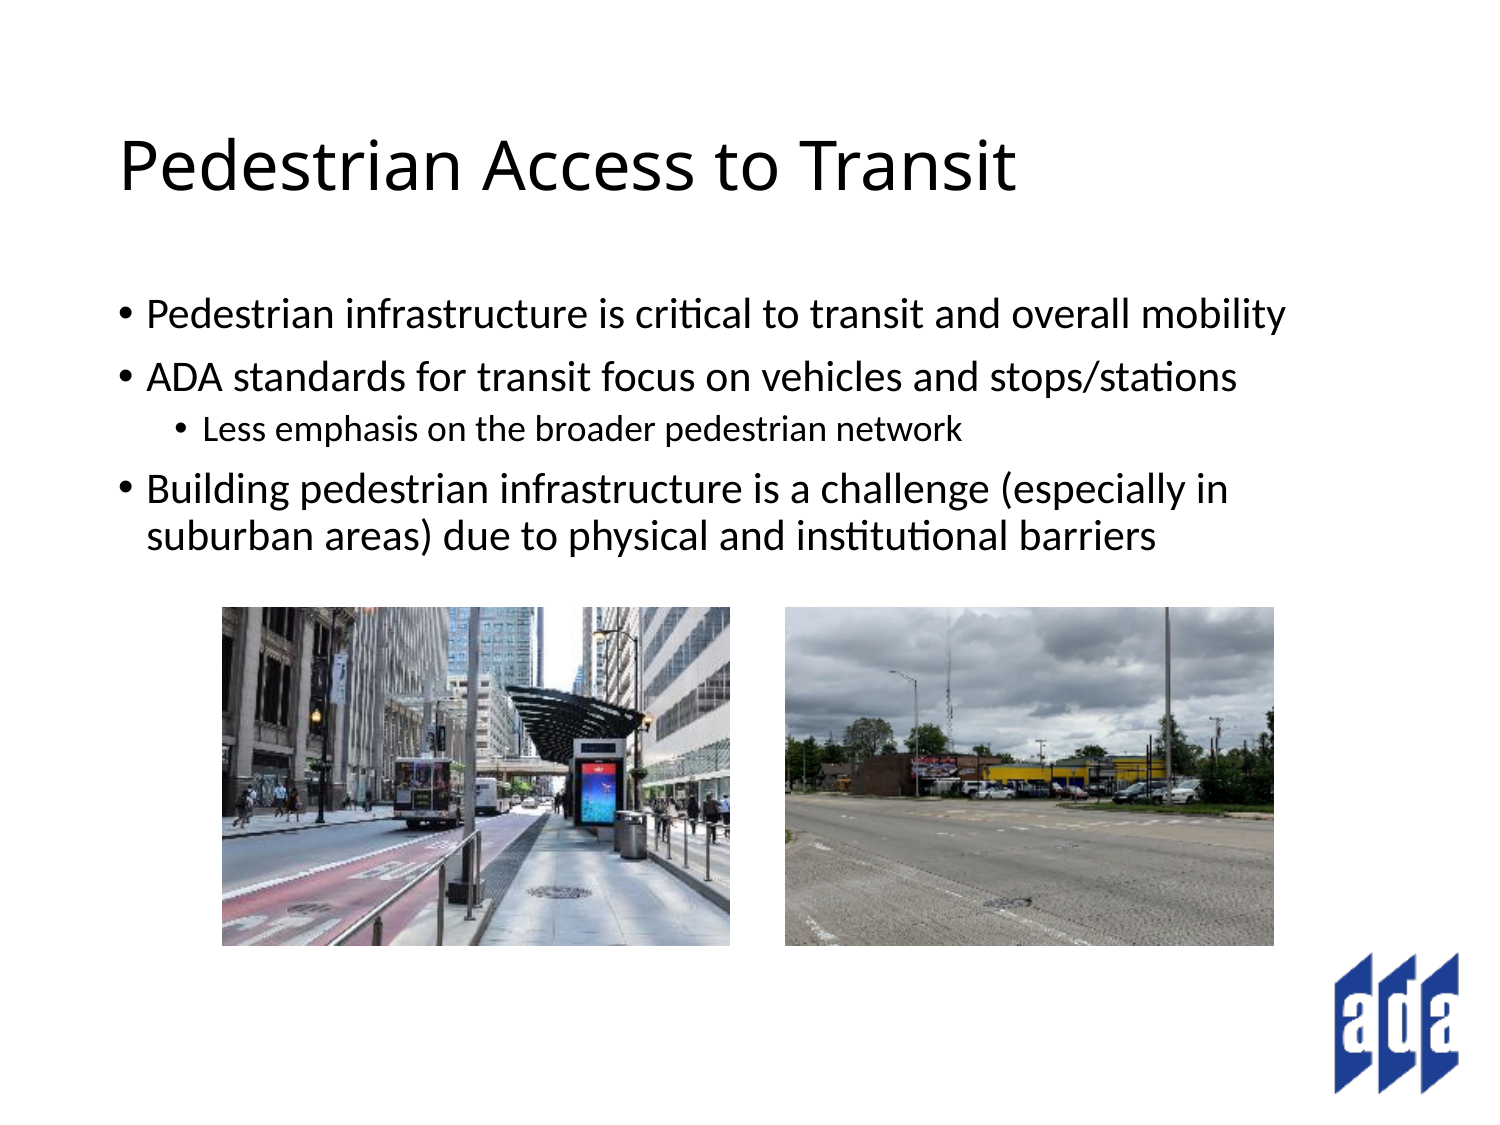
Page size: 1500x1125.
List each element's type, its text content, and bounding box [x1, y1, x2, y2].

picture [222, 607, 730, 946]
picture [1210, 915, 1500, 1125]
title Pedestrian Access to Transit [103, 59, 1397, 278]
list Pedestrian infrastructure is critical to transit and overall mobility ADA standards for transit focus on vehicles and stops/stations Less emphasis on the broader pedestrian network Building pedestrian infrastructure is a challenge (especially in suburban areas) due to physical and institutional barriers [103, 283, 1413, 998]
picture [784, 607, 1274, 946]
